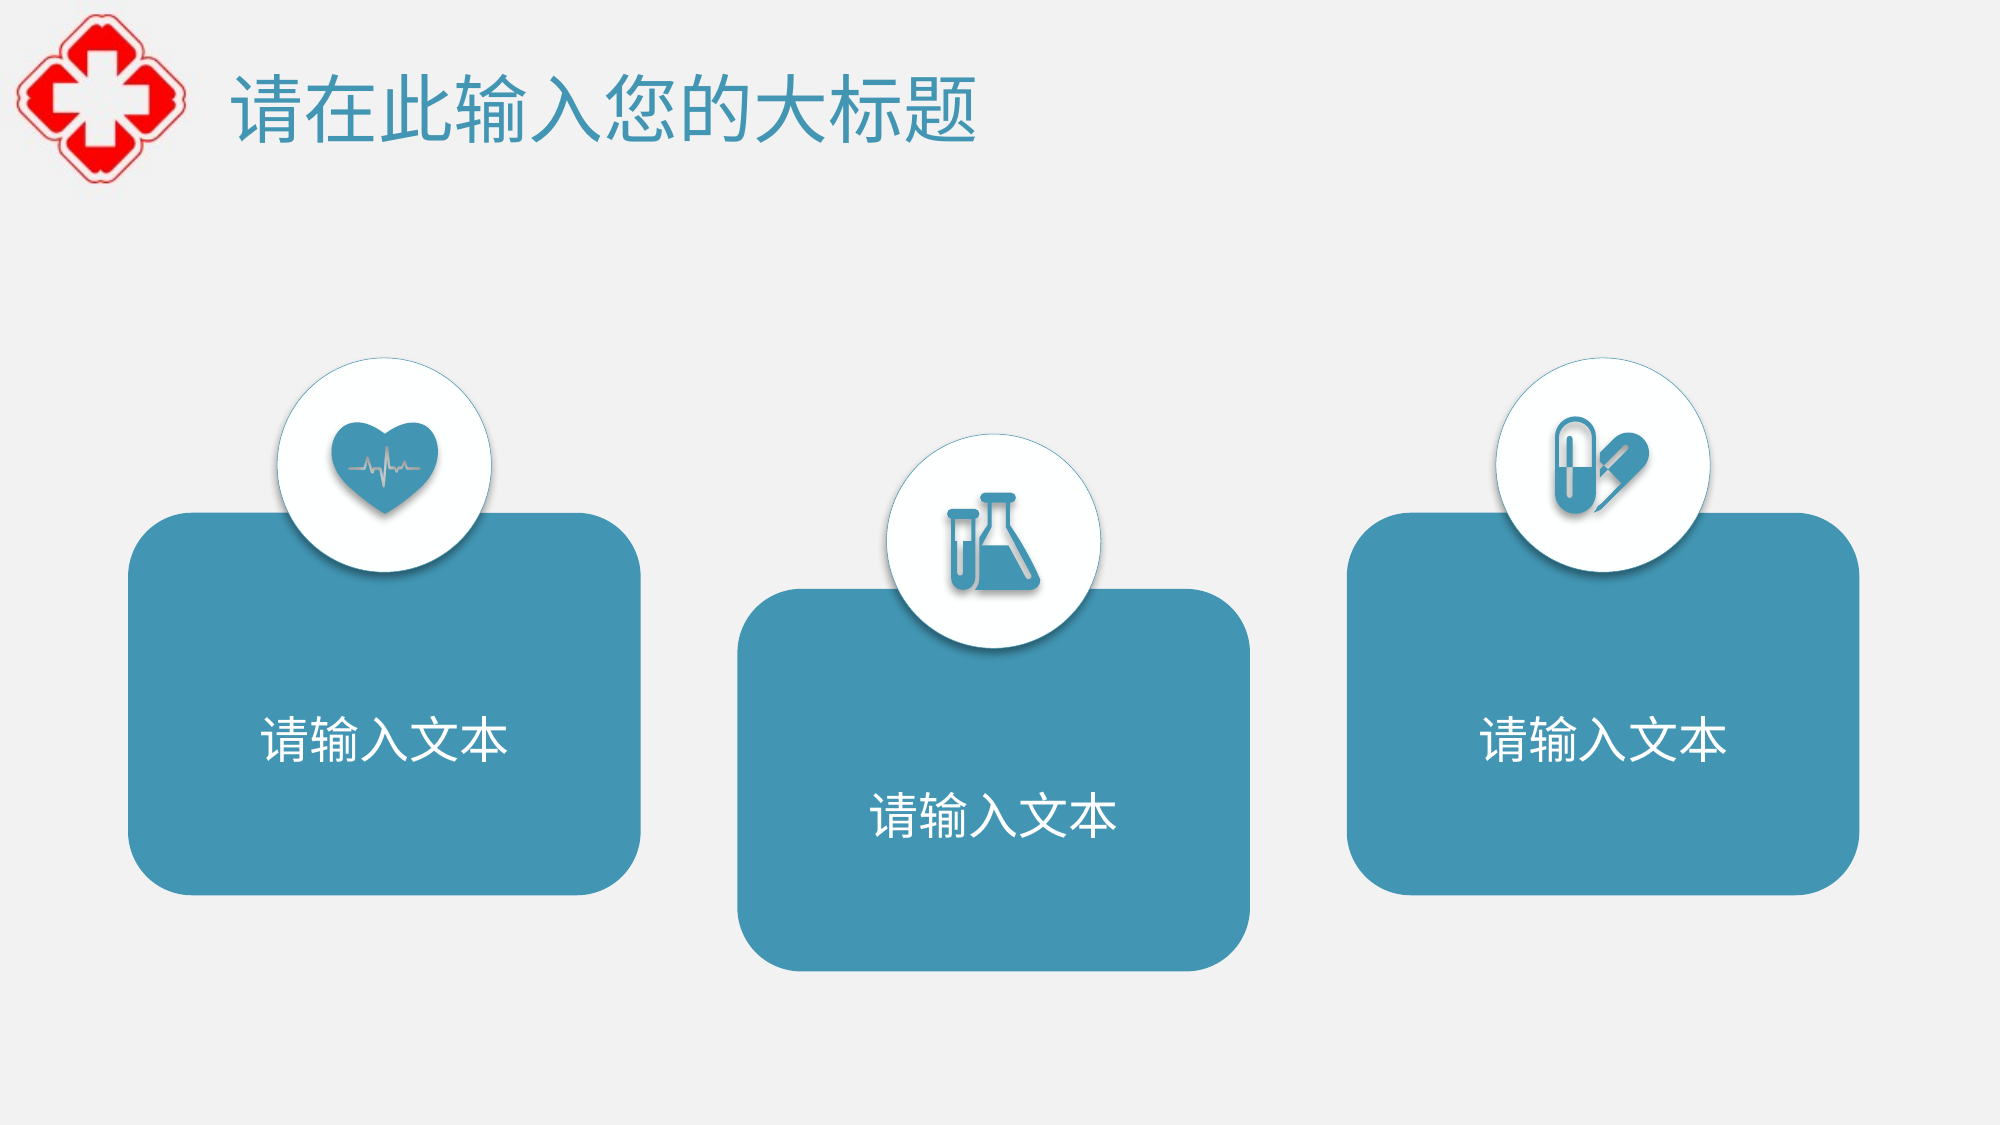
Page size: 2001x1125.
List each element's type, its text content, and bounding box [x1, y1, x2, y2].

text_box [1494, 356, 1712, 574]
text_box [974, 492, 1041, 590]
text_box [947, 508, 980, 590]
text_box [331, 422, 438, 514]
text_box [1555, 416, 1596, 514]
text_box [1593, 432, 1650, 513]
text_box [885, 433, 1102, 650]
text_box [276, 356, 493, 574]
text_box 请输入文本 [736, 587, 1251, 973]
title 请在此输入您的大标题 [213, 44, 1736, 184]
text_box 请输入文本 [1345, 511, 1861, 897]
picture [0, 0, 2000, 1125]
text_box 请输入文本 [126, 511, 642, 897]
